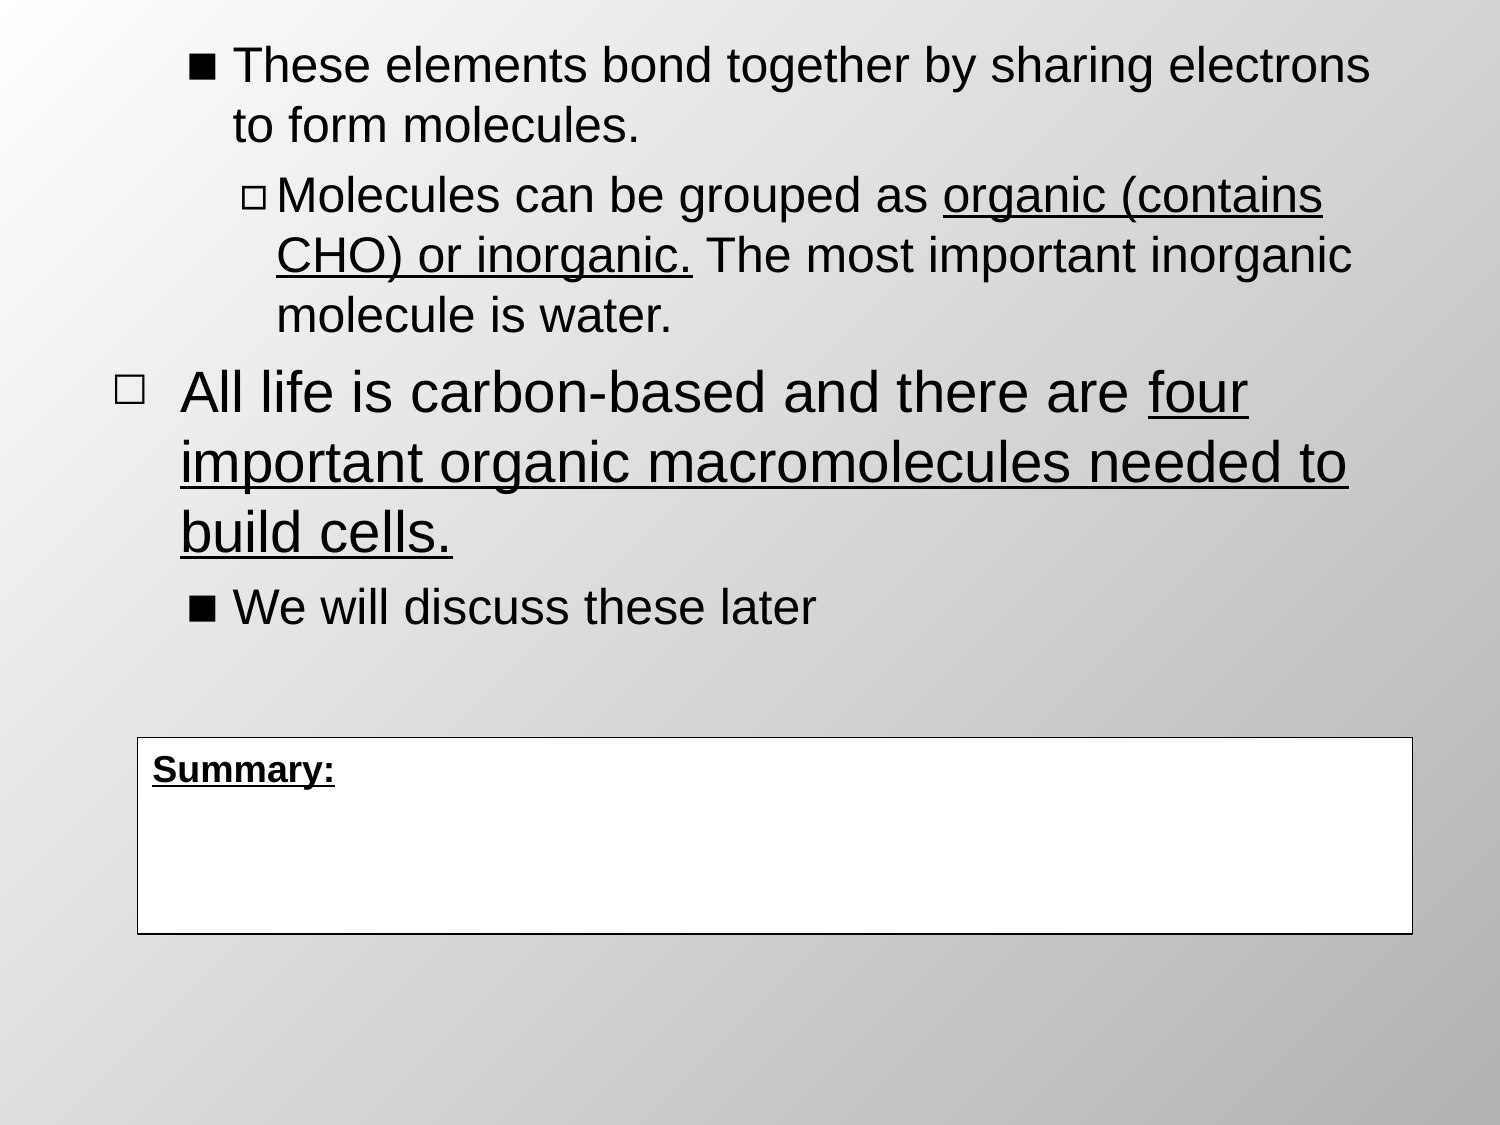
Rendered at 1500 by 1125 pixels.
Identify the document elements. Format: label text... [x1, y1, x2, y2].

text_box Summary: [137, 737, 1413, 935]
list These elements bond together by sharing electrons to form molecules. Molecules can be grouped as organic (contains CHO) or inorganic. The most important inorganic molecule is water. All life is carbon-based and there are four important organic macromolecules needed to build cells. We will discuss these later [75, 24, 1425, 798]
